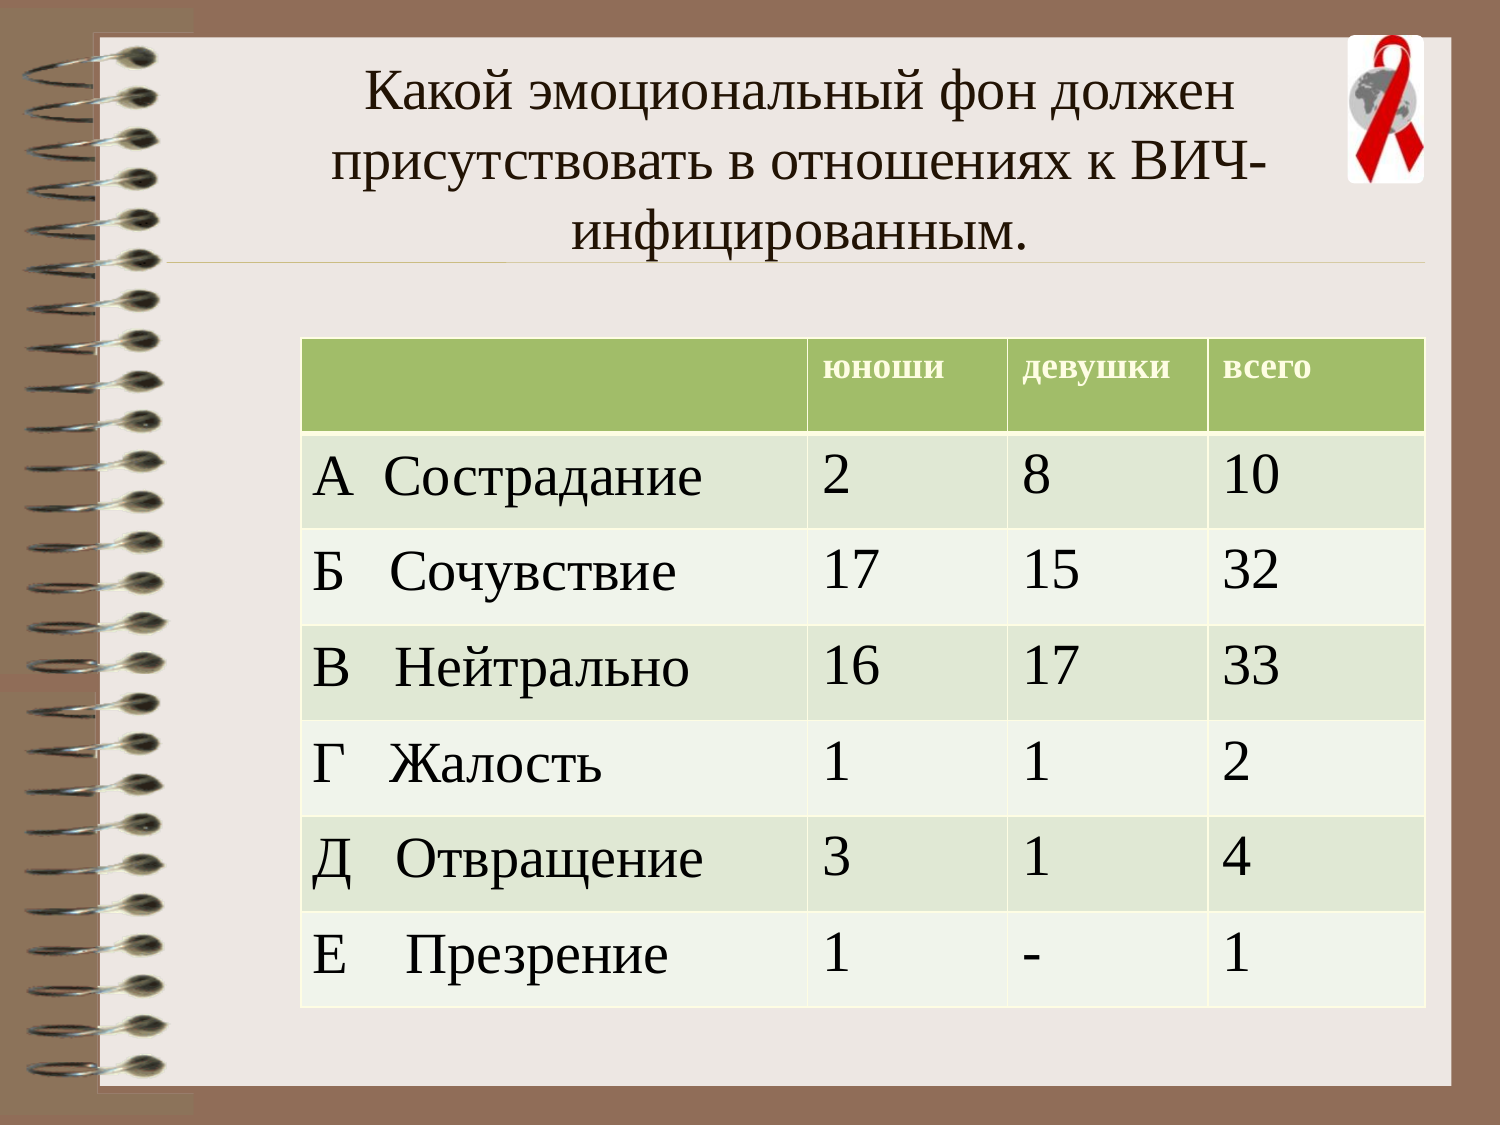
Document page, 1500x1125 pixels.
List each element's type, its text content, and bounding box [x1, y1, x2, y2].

table_cell 17 [1008, 626, 1207, 720]
table_cell - [1008, 913, 1207, 1006]
picture [0, 692, 194, 1115]
picture [0, 8, 194, 674]
table_cell 2 [1209, 721, 1424, 815]
table_header [302, 339, 807, 431]
table_cell 1 [808, 913, 1007, 1006]
table_cell 33 [1209, 626, 1424, 720]
table_header юноши [808, 339, 1007, 431]
table_cell 1 [1008, 817, 1207, 911]
table_cell 1 [1008, 721, 1207, 815]
table_cell 1 [1209, 913, 1424, 1006]
table_cell А Сострадание [302, 436, 807, 528]
table_cell 2 [808, 436, 1007, 528]
table_cell 4 [1209, 817, 1424, 911]
table_header всего [1209, 339, 1424, 431]
table_cell 8 [1008, 436, 1207, 528]
table_cell Е Презрение [302, 913, 807, 1006]
table_cell 16 [808, 626, 1007, 720]
table_header девушки [1008, 339, 1207, 431]
table_cell В Нейтрально [302, 626, 807, 720]
table_cell 15 [1008, 530, 1207, 624]
table_cell 3 [808, 817, 1007, 911]
table_cell 32 [1209, 530, 1424, 624]
table_cell Г Жалость [302, 721, 807, 815]
picture [1347, 34, 1424, 184]
table_cell Д Отвращение [302, 817, 807, 911]
title Какой эмоциональный фон должен присутствовать в отношениях к ВИЧ-инфицированным. [174, 62, 1426, 251]
table_cell 1 [808, 721, 1007, 815]
table_cell 10 [1209, 436, 1424, 528]
table_cell 17 [808, 530, 1007, 624]
table_cell Б Сочувствие [302, 530, 807, 624]
